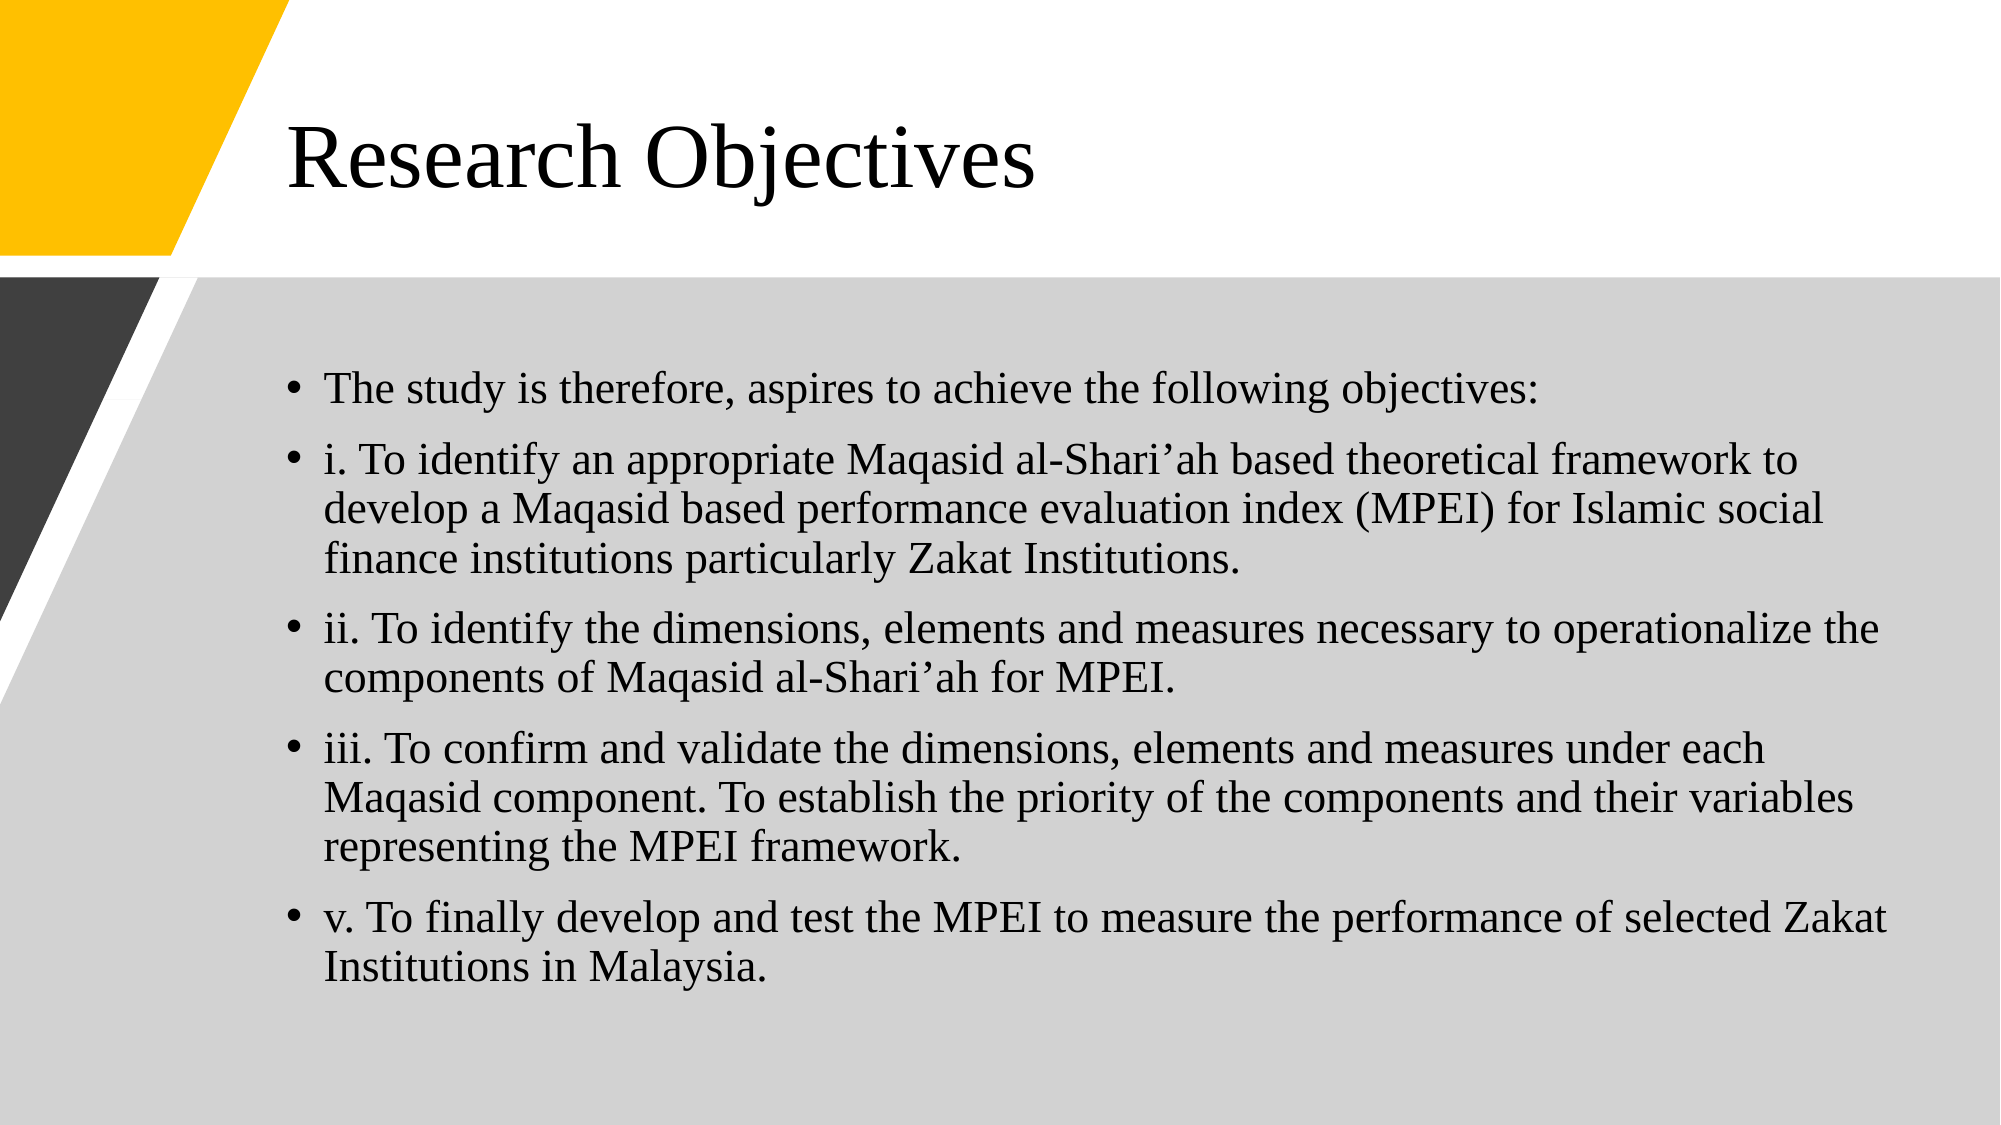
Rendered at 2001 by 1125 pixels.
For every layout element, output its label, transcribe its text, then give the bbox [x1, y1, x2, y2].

text_box [0, 276, 2000, 1125]
text_box [0, 0, 291, 257]
list The study is therefore, aspires to achieve the following objectives: i. To identify an appropriate Maqasid al-Shari’ah based theoretical framework to develop a Maqasid based performance evaluation index (MPEI) for Islamic social finance institutions particularly Zakat Institutions. ii. To identify the dimensions, elements and measures necessary to operationalize the components of Maqasid al-Shari’ah for MPEI. iii. To confirm and validate the dimensions, elements and measures under each Maqasid component. To establish the priority of the components and their variables representing the MPEI framework. v. To finally develop and test the MPEI to measure the performance of selected Zakat Institutions in Malaysia. [271, 356, 1929, 1020]
text_box [0, 276, 162, 622]
title Research Objectives [271, 60, 1808, 255]
